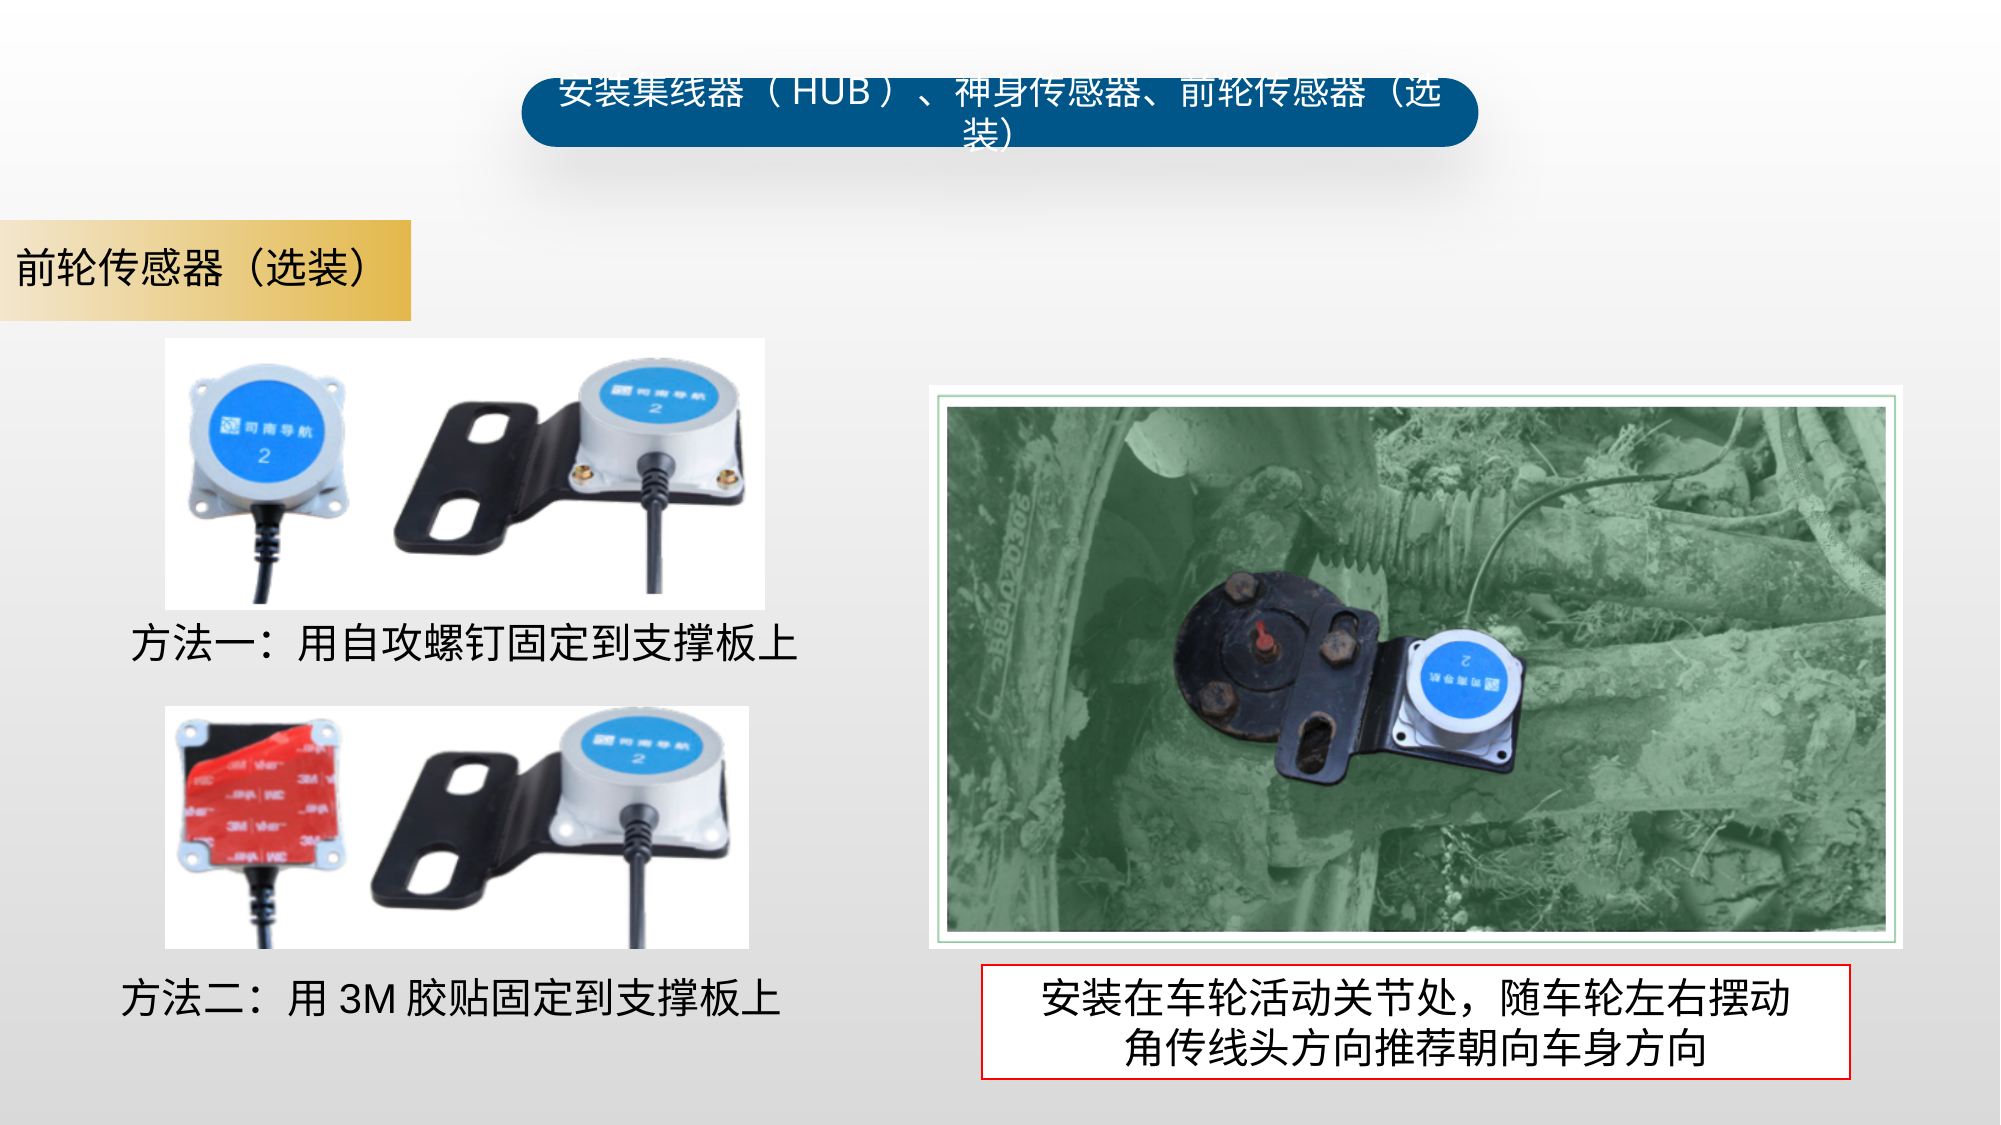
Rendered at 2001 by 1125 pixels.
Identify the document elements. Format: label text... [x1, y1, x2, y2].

text_box 安装集线器（HUB）、神身传感器、前轮传感器（选装） [520, 77, 1480, 148]
text_box 安装在车轮活动关节处，随车轮左右摆动 角传线头方向推荐朝向车身方向 [981, 964, 1851, 1080]
picture [929, 385, 1903, 949]
text_box 方法一：用自攻螺钉固定到支撑板上 [116, 609, 814, 675]
picture [165, 706, 749, 949]
picture [165, 338, 765, 610]
text_box 前轮传感器（选装） [0, 220, 412, 321]
text_box 方法二：用3M胶贴固定到支撑板上 [105, 964, 798, 1030]
